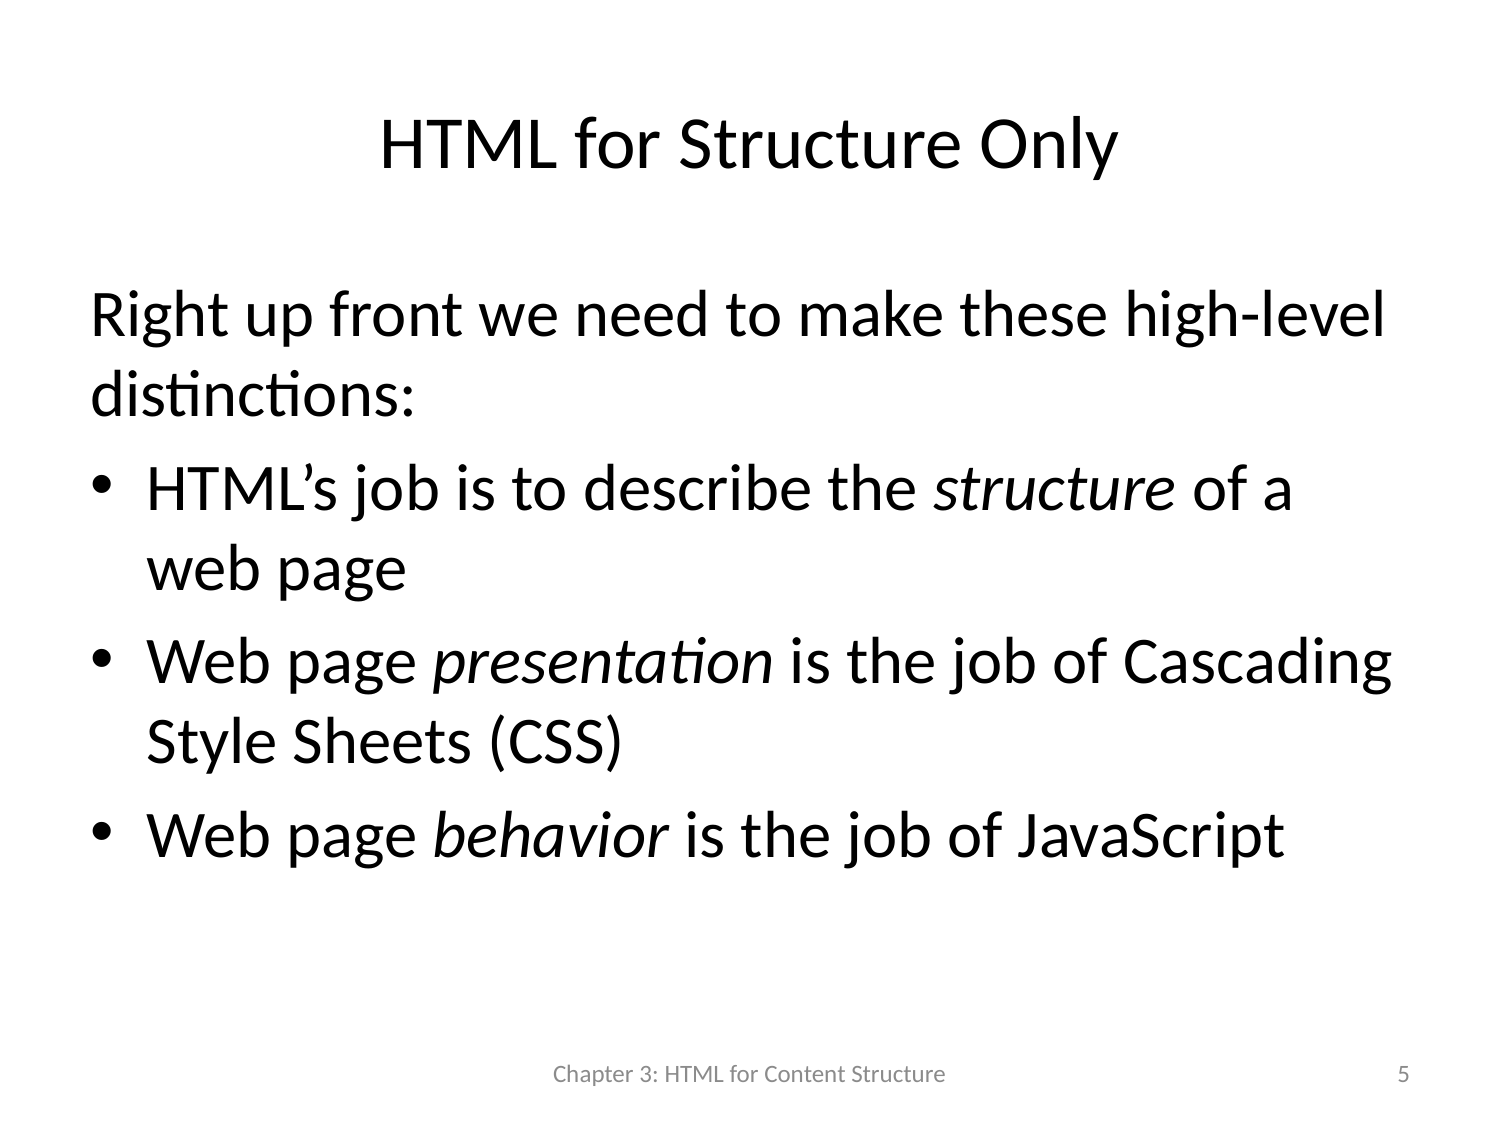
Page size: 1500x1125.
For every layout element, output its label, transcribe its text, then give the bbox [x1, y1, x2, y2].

title HTML for Structure Only [75, 45, 1425, 233]
slide_number 5 [1074, 1042, 1425, 1103]
footer Chapter 3: HTML for Content Structure [512, 1042, 988, 1103]
list Right up front we need to make these high-level distinctions: HTML’s job is to describe the structure of a web page Web page presentation is the job of Cascading Style Sheets (CSS) Web page behavior is the job of JavaScript [75, 262, 1425, 1005]
